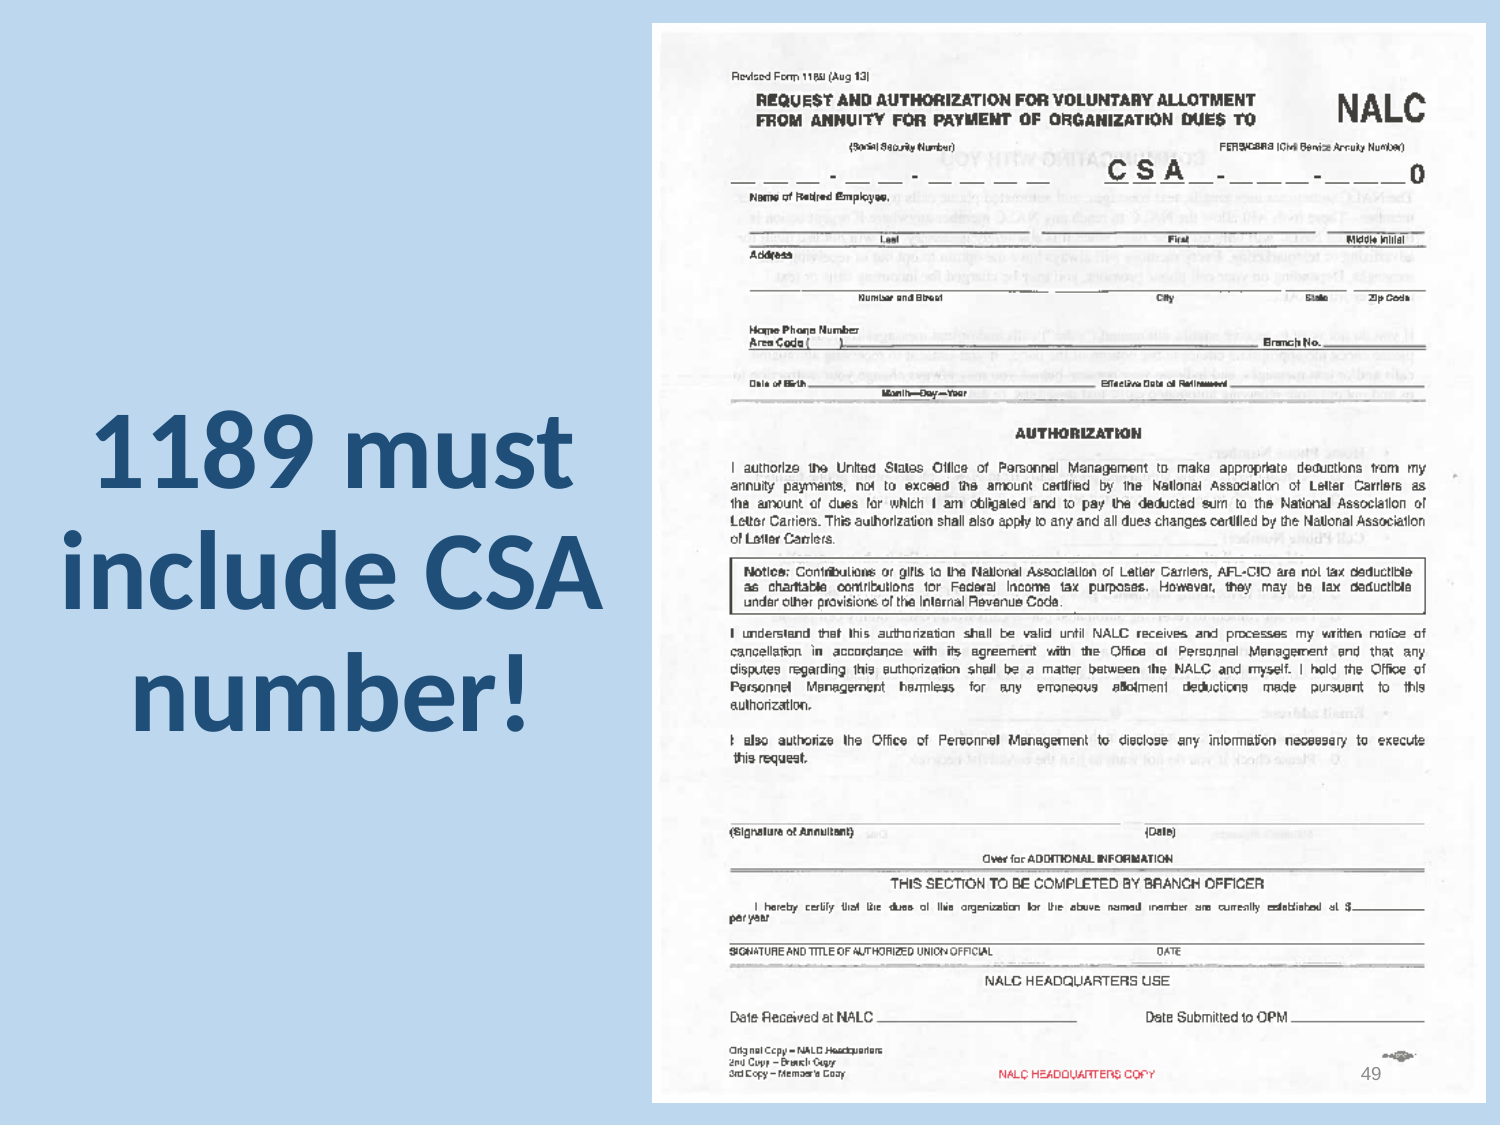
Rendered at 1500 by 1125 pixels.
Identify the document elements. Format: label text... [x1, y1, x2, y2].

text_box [652, 23, 1486, 1103]
text_box 1189 must include CSA number! [11, 89, 652, 1058]
